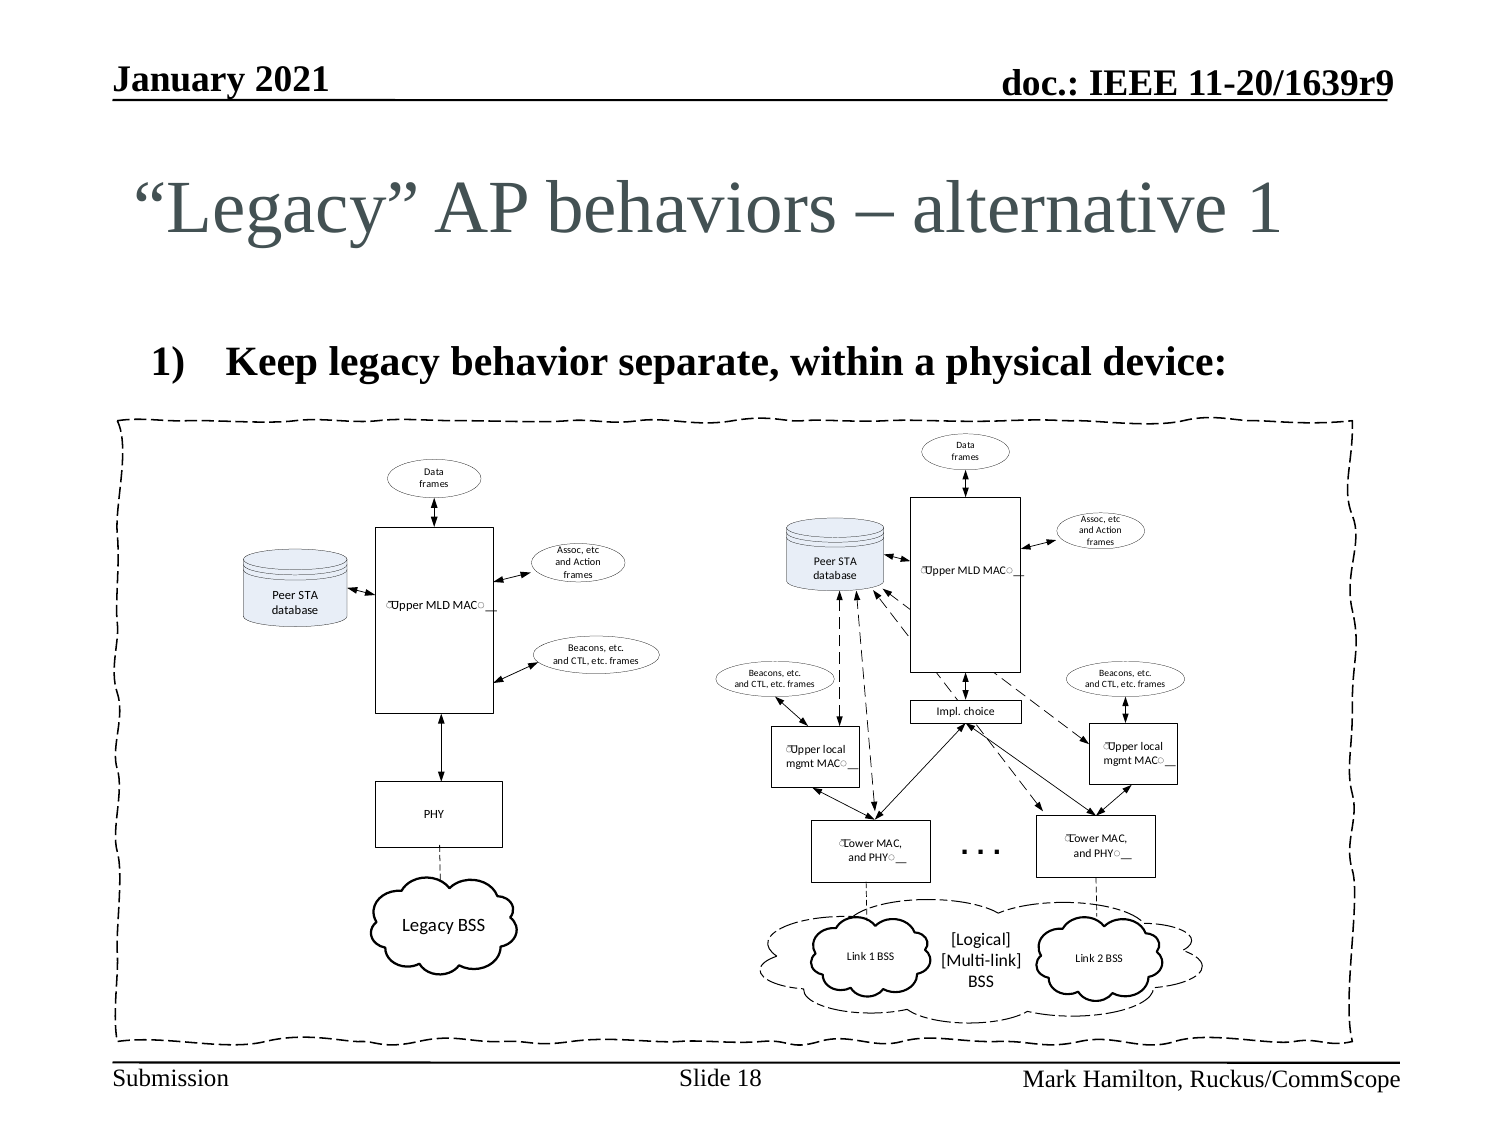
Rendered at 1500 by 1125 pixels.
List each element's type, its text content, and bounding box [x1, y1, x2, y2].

footer Mark Hamilton, Ruckus/CommScope [773, 1063, 1402, 1094]
picture [241, 457, 661, 977]
title “Legacy” AP behaviors – alternative 1 [117, 142, 1453, 281]
picture [714, 432, 1204, 1024]
text_box Keep legacy behavior separate, within a physical device: [117, 326, 1429, 1063]
text_box [114, 417, 1357, 1046]
